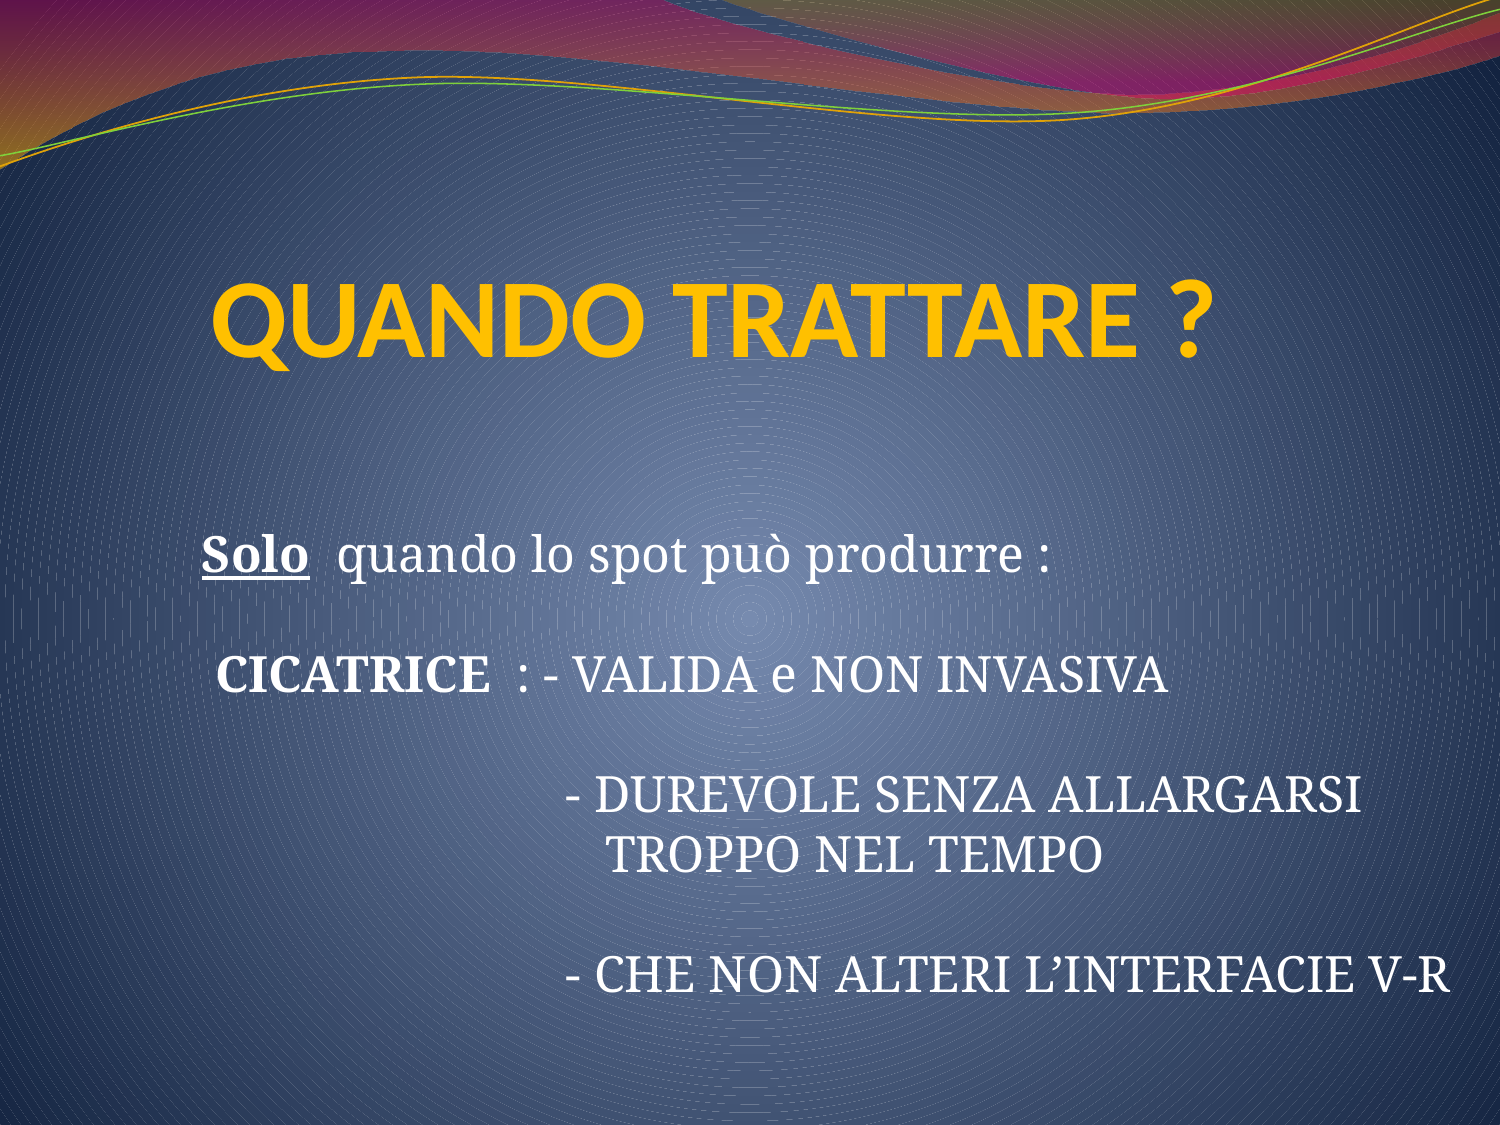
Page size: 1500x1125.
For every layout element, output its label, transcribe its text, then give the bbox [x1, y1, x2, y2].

title QUANDO TRATTARE ? [183, 125, 1222, 381]
text_box Solo quando lo spot può produrre : CICATRICE : - VALIDA e NON INVASIVA - DUREVOLE SENZA ALLARGARSI TROPPO NEL TEMPO - CHE NON ALTERI L’INTERFACIE V-R [187, 515, 1500, 1055]
